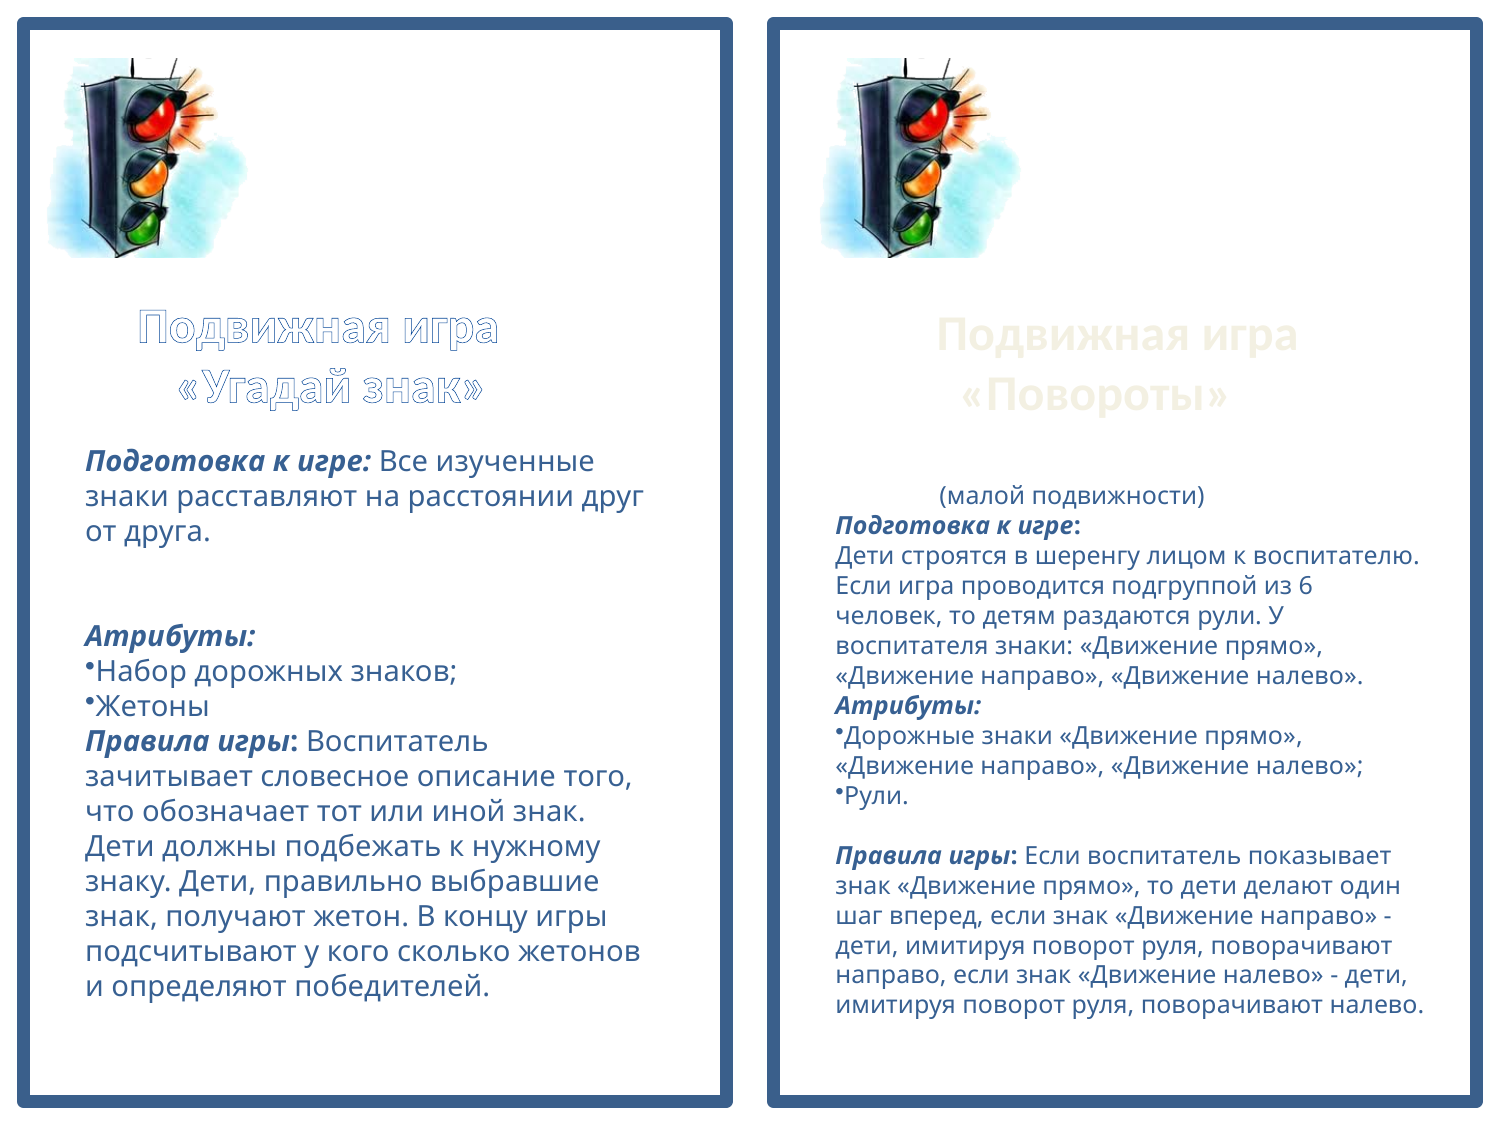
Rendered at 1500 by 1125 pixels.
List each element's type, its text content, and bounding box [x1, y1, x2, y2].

picture [23, 58, 272, 258]
text_box [21, 21, 729, 1104]
text_box [771, 21, 1479, 1104]
picture [796, 58, 1045, 258]
text_box Подвижная игра «Повороты» (малой подвижности) Подготовка к игре: Дети строятся в шеренгу лицом к воспитателю. Если игра проводится подгруппой из 6 человек, то детям раздаются рули. У воспитателя знаки: «Движение прямо», «Движение направо», «Движение налево». Атрибуты: Дорожные знаки «Движение прямо», «Движение направо», «Движение налево»; Рули. Правила игры: Если воспитатель показывает знак «Движение прямо», то дети делают один шаг вперед, если знак «Движение направо» - дети, имитируя поворот руля, поворачивают направо, если знак «Движение налево» - дети, имитируя поворот руля, поворачивают налево. [820, 292, 1442, 1072]
text_box Подвижная игра «Угадай знак» Подготовка к игре: Все изученные знаки расставляют на расстоянии друг от друга. Атрибуты: Набор дорожных знаков; Жетоны Правила игры: Воспитатель зачитывает словесное описание того, что обозначает тот или иной знак. Дети должны подбежать к нужному знаку. Дети, правильно выбравшие знак, получают жетон. В концу игры подсчитывают у кого сколько жетонов и определяют победителей. [70, 285, 668, 1010]
